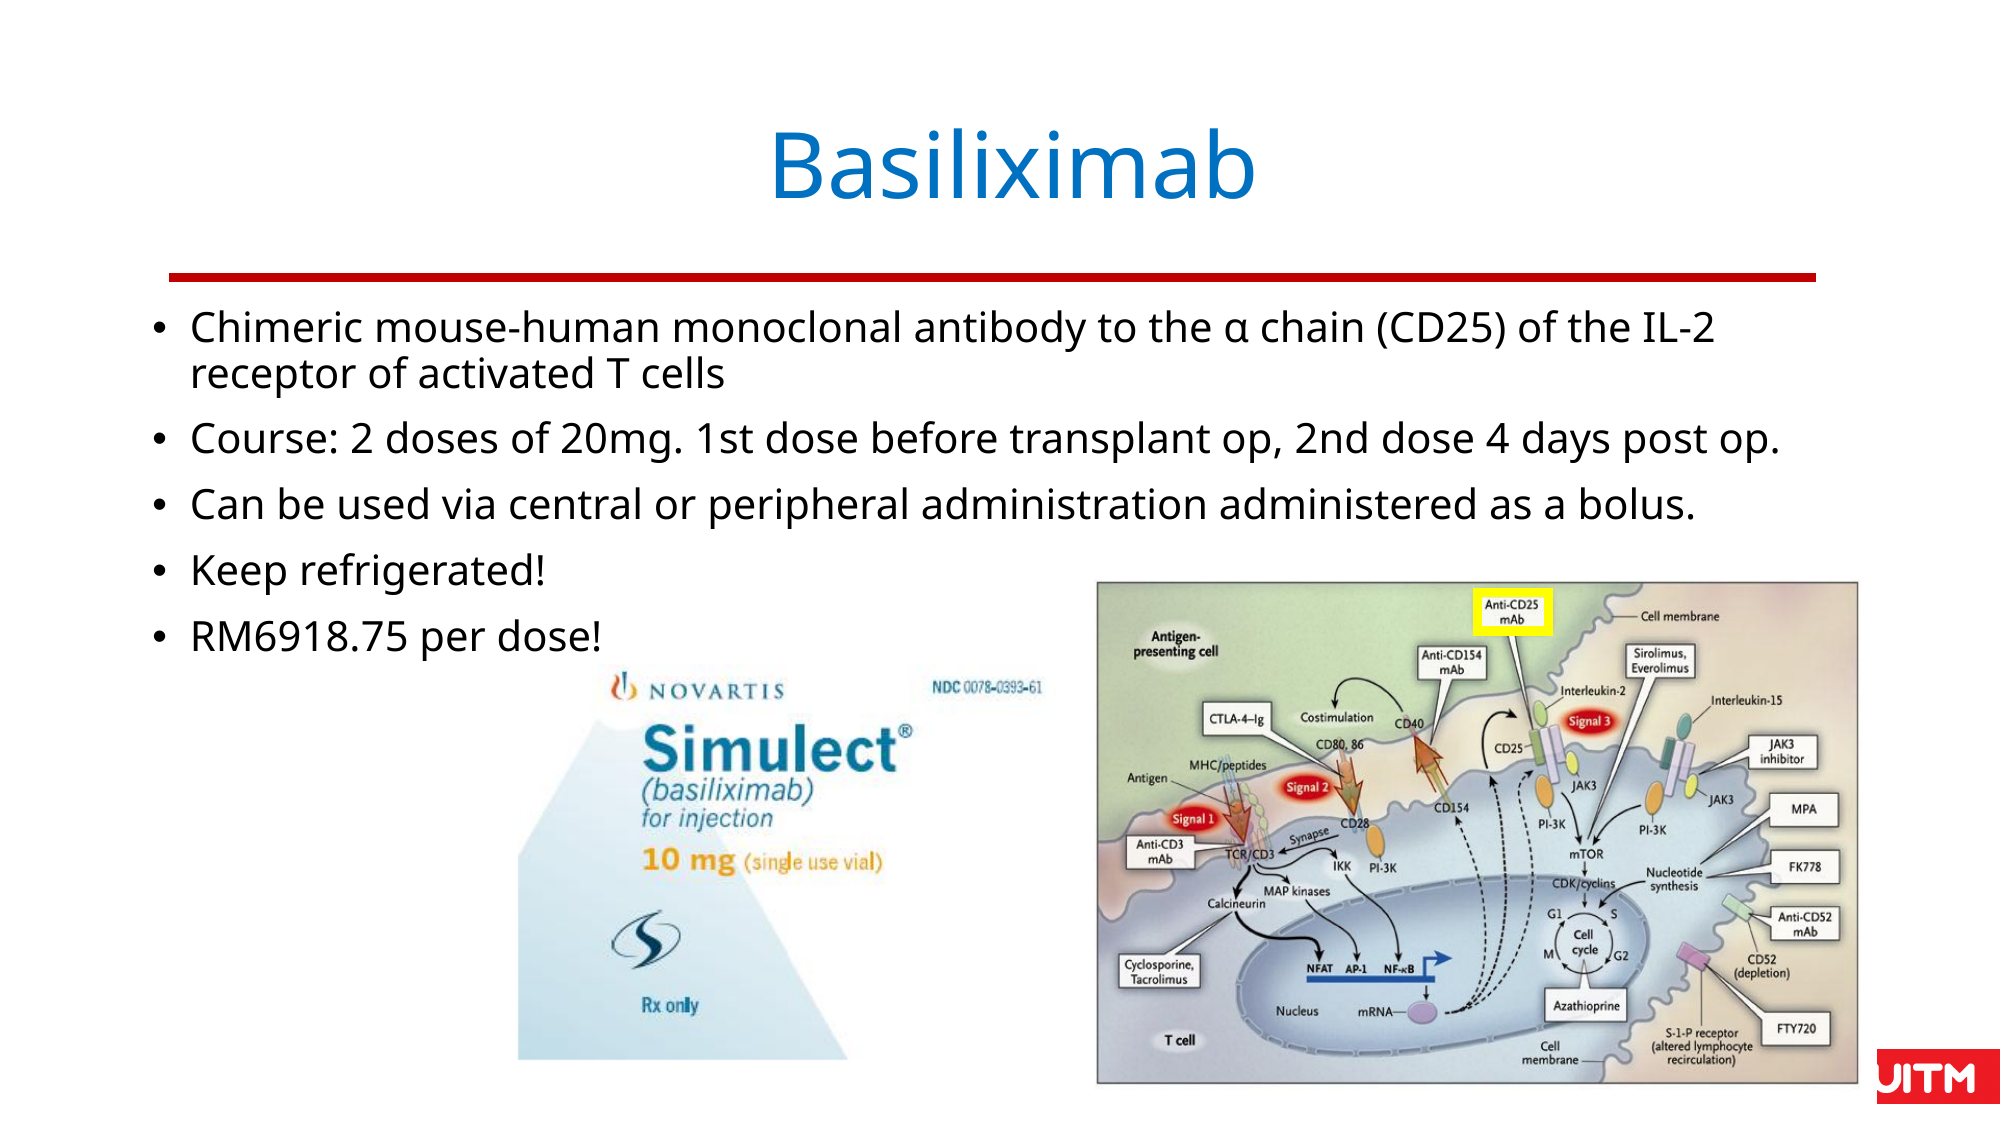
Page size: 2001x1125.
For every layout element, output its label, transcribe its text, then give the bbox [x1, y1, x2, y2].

picture [499, 660, 1056, 1077]
picture [1078, 562, 2000, 1104]
title Basiliximab [151, 59, 1877, 278]
list Chimeric mouse-human monoclonal antibody to the α chain (CD25) of the IL-2 receptor of activated T cells Course: 2 doses of 20mg. 1st dose before transplant op, 2nd dose 4 days post op. Can be used via central or peripheral administration administered as a bolus. Keep refrigerated! RM6918.75 per dose! [137, 299, 1863, 1014]
